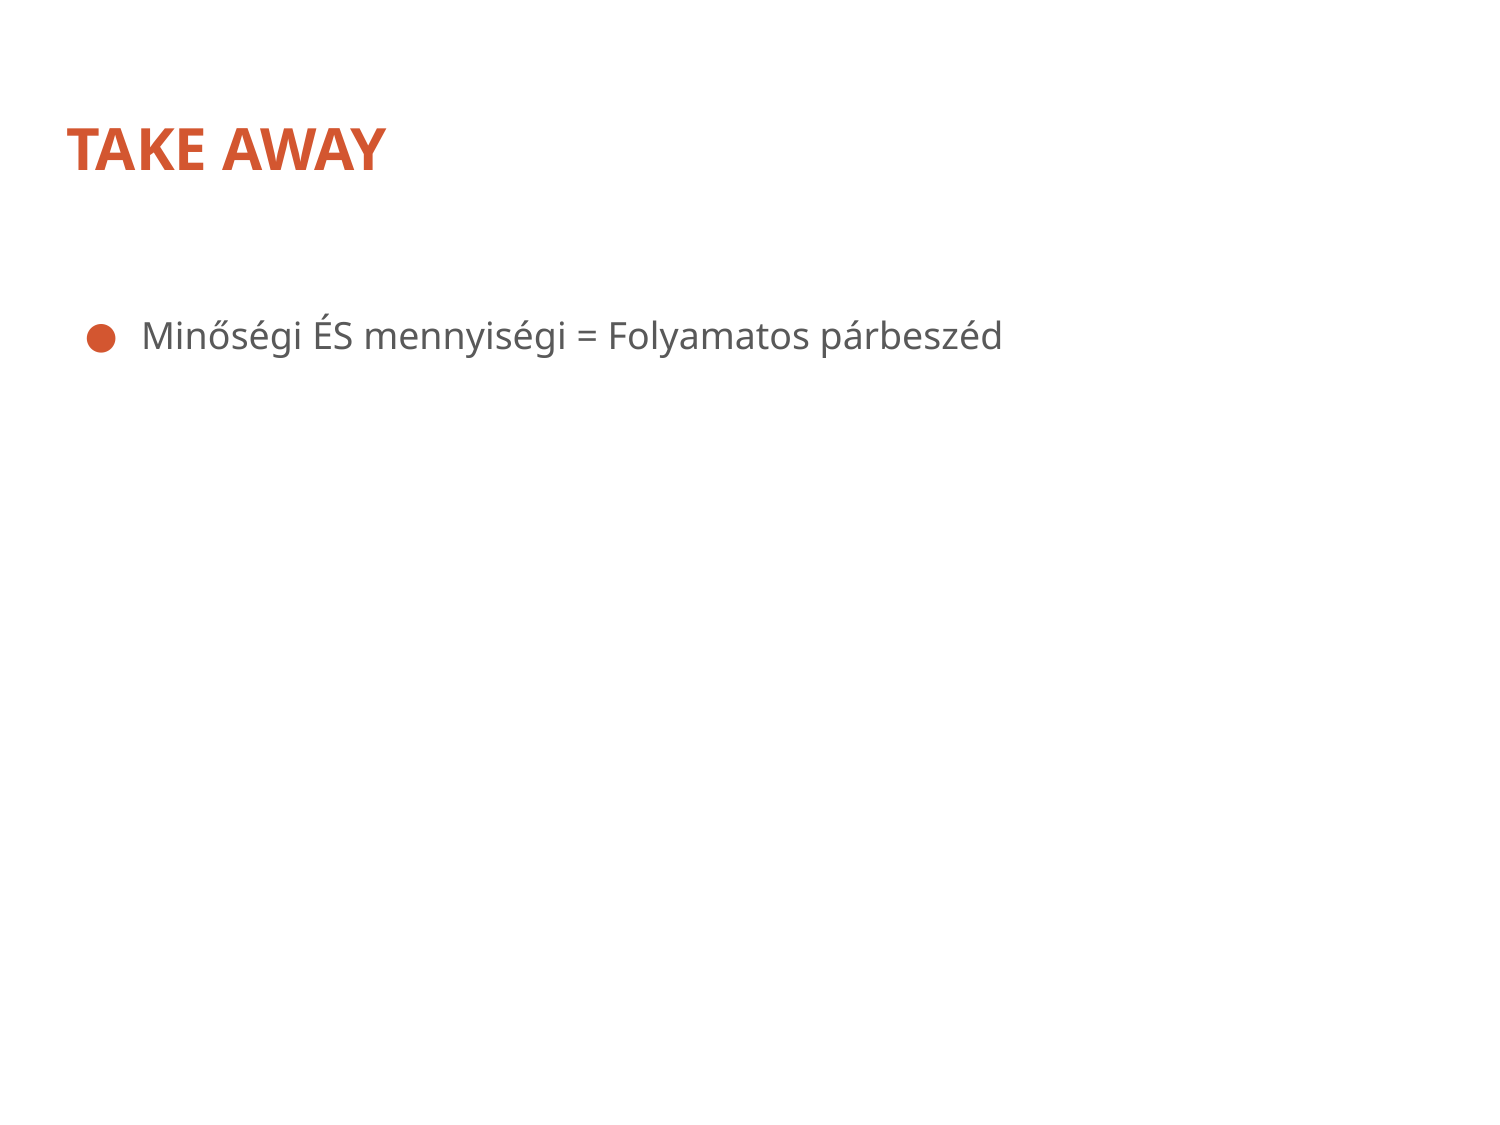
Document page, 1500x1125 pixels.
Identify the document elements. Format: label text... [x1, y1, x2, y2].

title TAKE AWAY [51, 97, 1449, 223]
list Minőségi ÉS mennyiségi = Folyamatos párbeszéd [51, 252, 1449, 1000]
